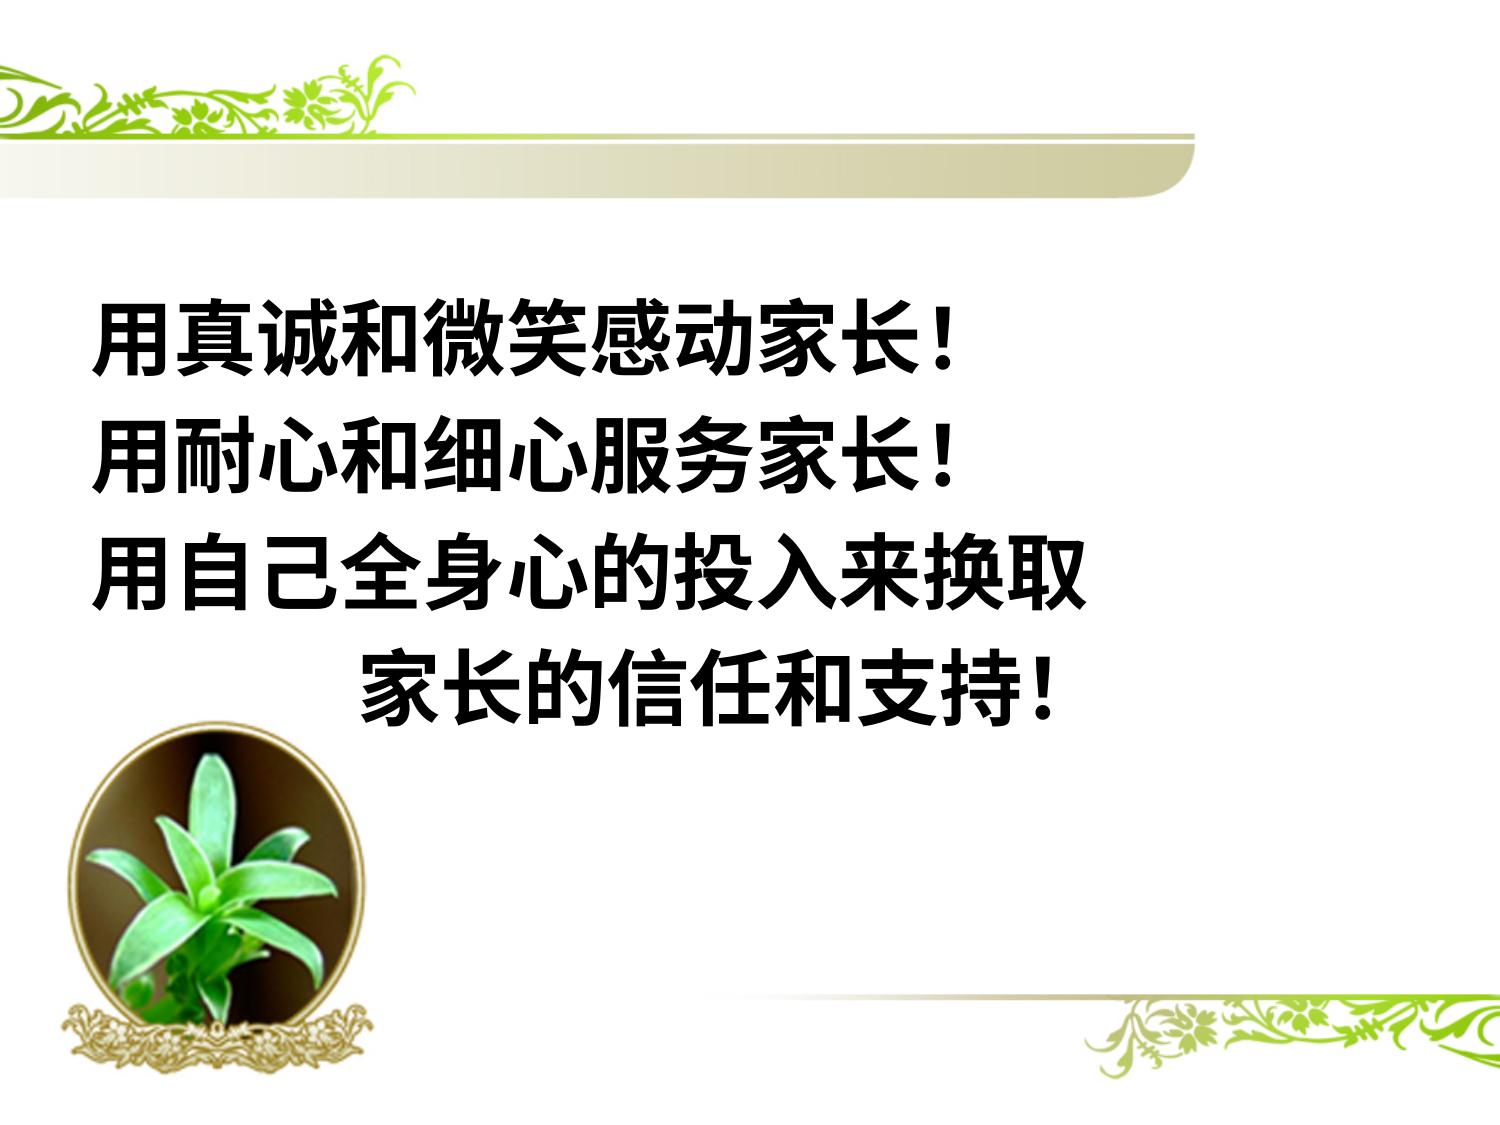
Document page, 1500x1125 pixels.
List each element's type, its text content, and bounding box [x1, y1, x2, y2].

picture [0, 0, 1500, 1125]
list 用真诚和微笑感动家长！ 用耐心和细心服务家长！ 用自己全身心的投入来换取 家长的信任和支持！ [74, 278, 1426, 951]
